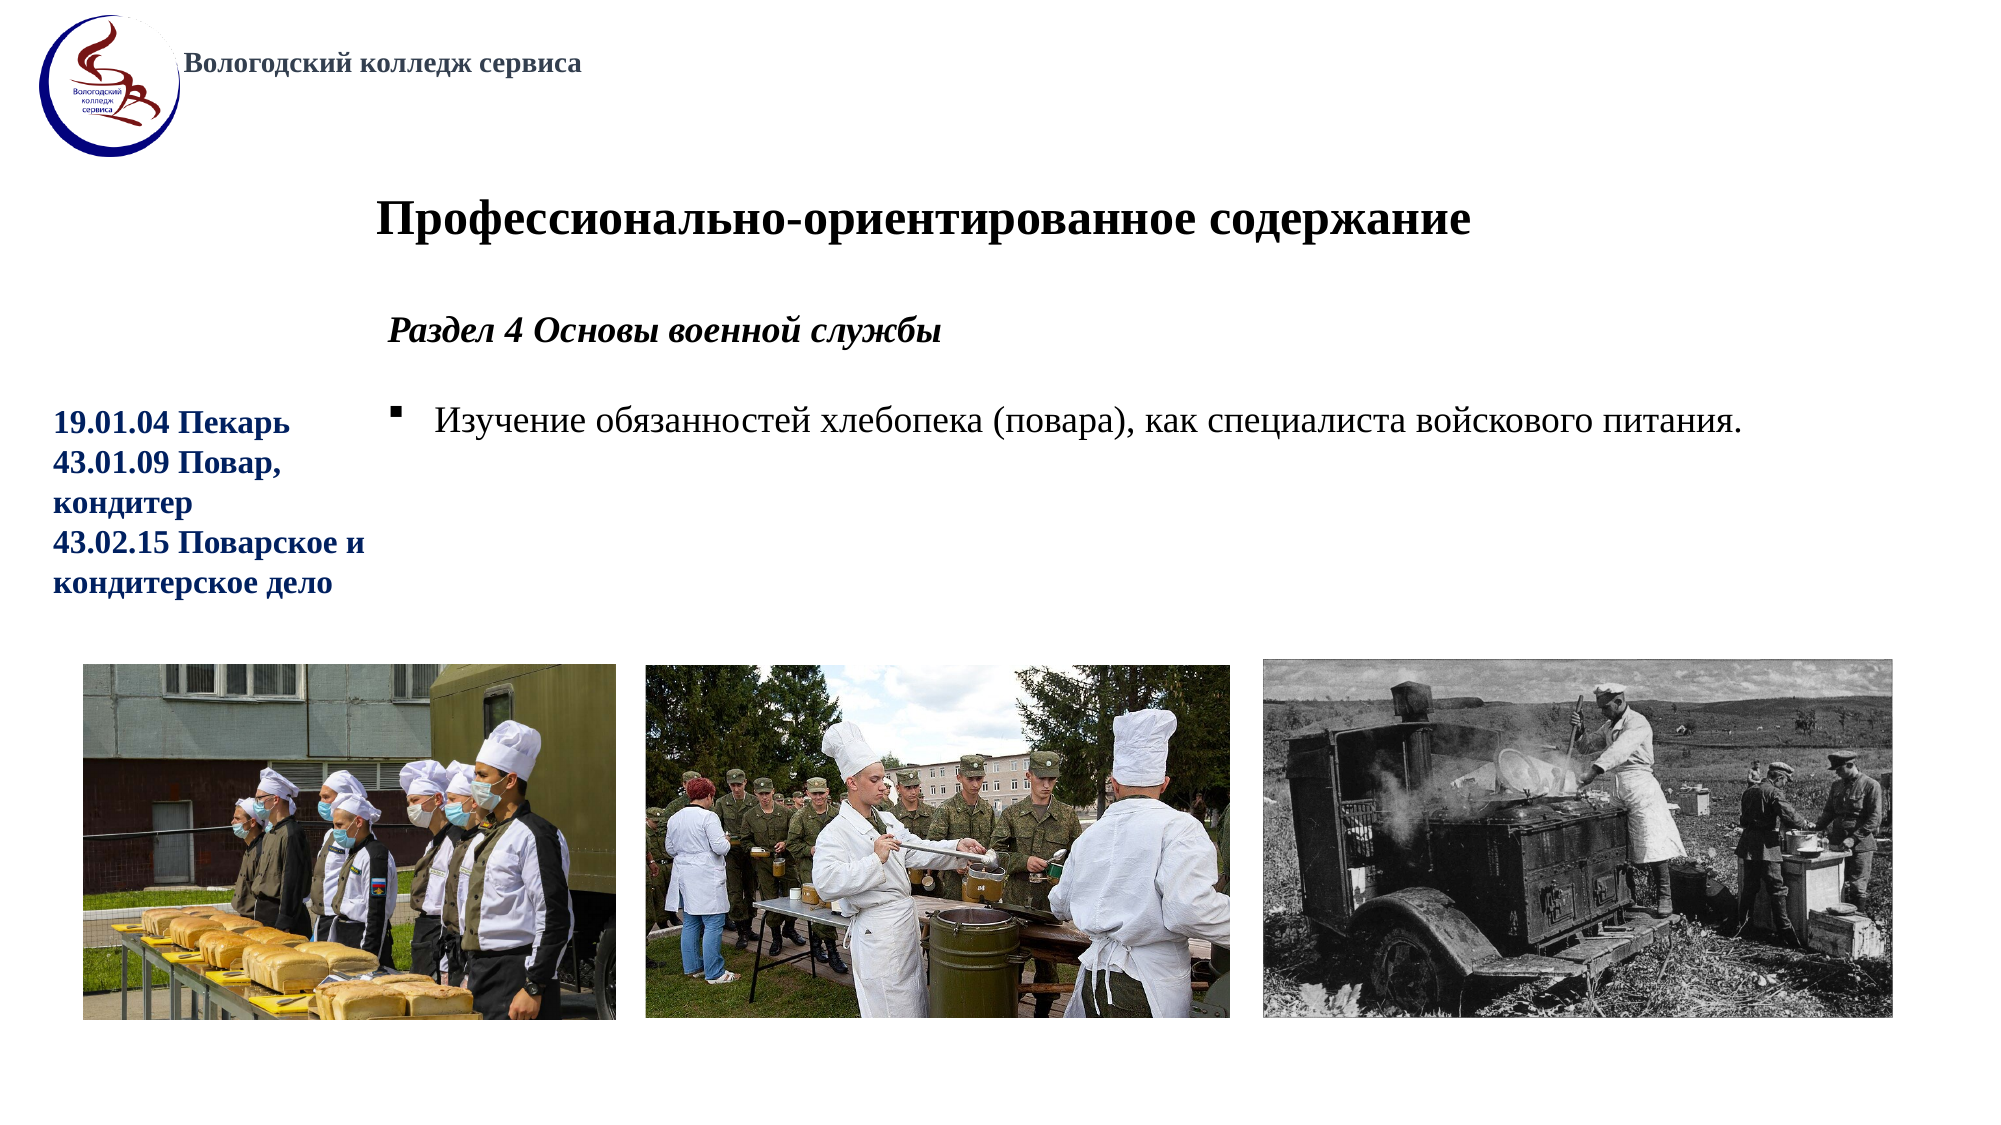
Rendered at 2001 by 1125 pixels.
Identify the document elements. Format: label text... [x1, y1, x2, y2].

text_box 19.01.04 Пекарь 43.01.09 Повар, кондитер 43.02.15 Поварское и кондитерское дело [38, 392, 430, 608]
picture [39, 15, 180, 157]
picture [1262, 659, 1893, 1018]
text_box Профессионально-ориентированное содержание [54, 177, 1795, 253]
picture [82, 664, 616, 1020]
picture [645, 664, 1230, 1018]
text_box Раздел 4 Основы военной службы Изучение обязанностей хлебопека (повара), как специалиста войскового питания. [372, 297, 1962, 492]
text_box Вологодский колледж сервиса [180, 35, 598, 86]
